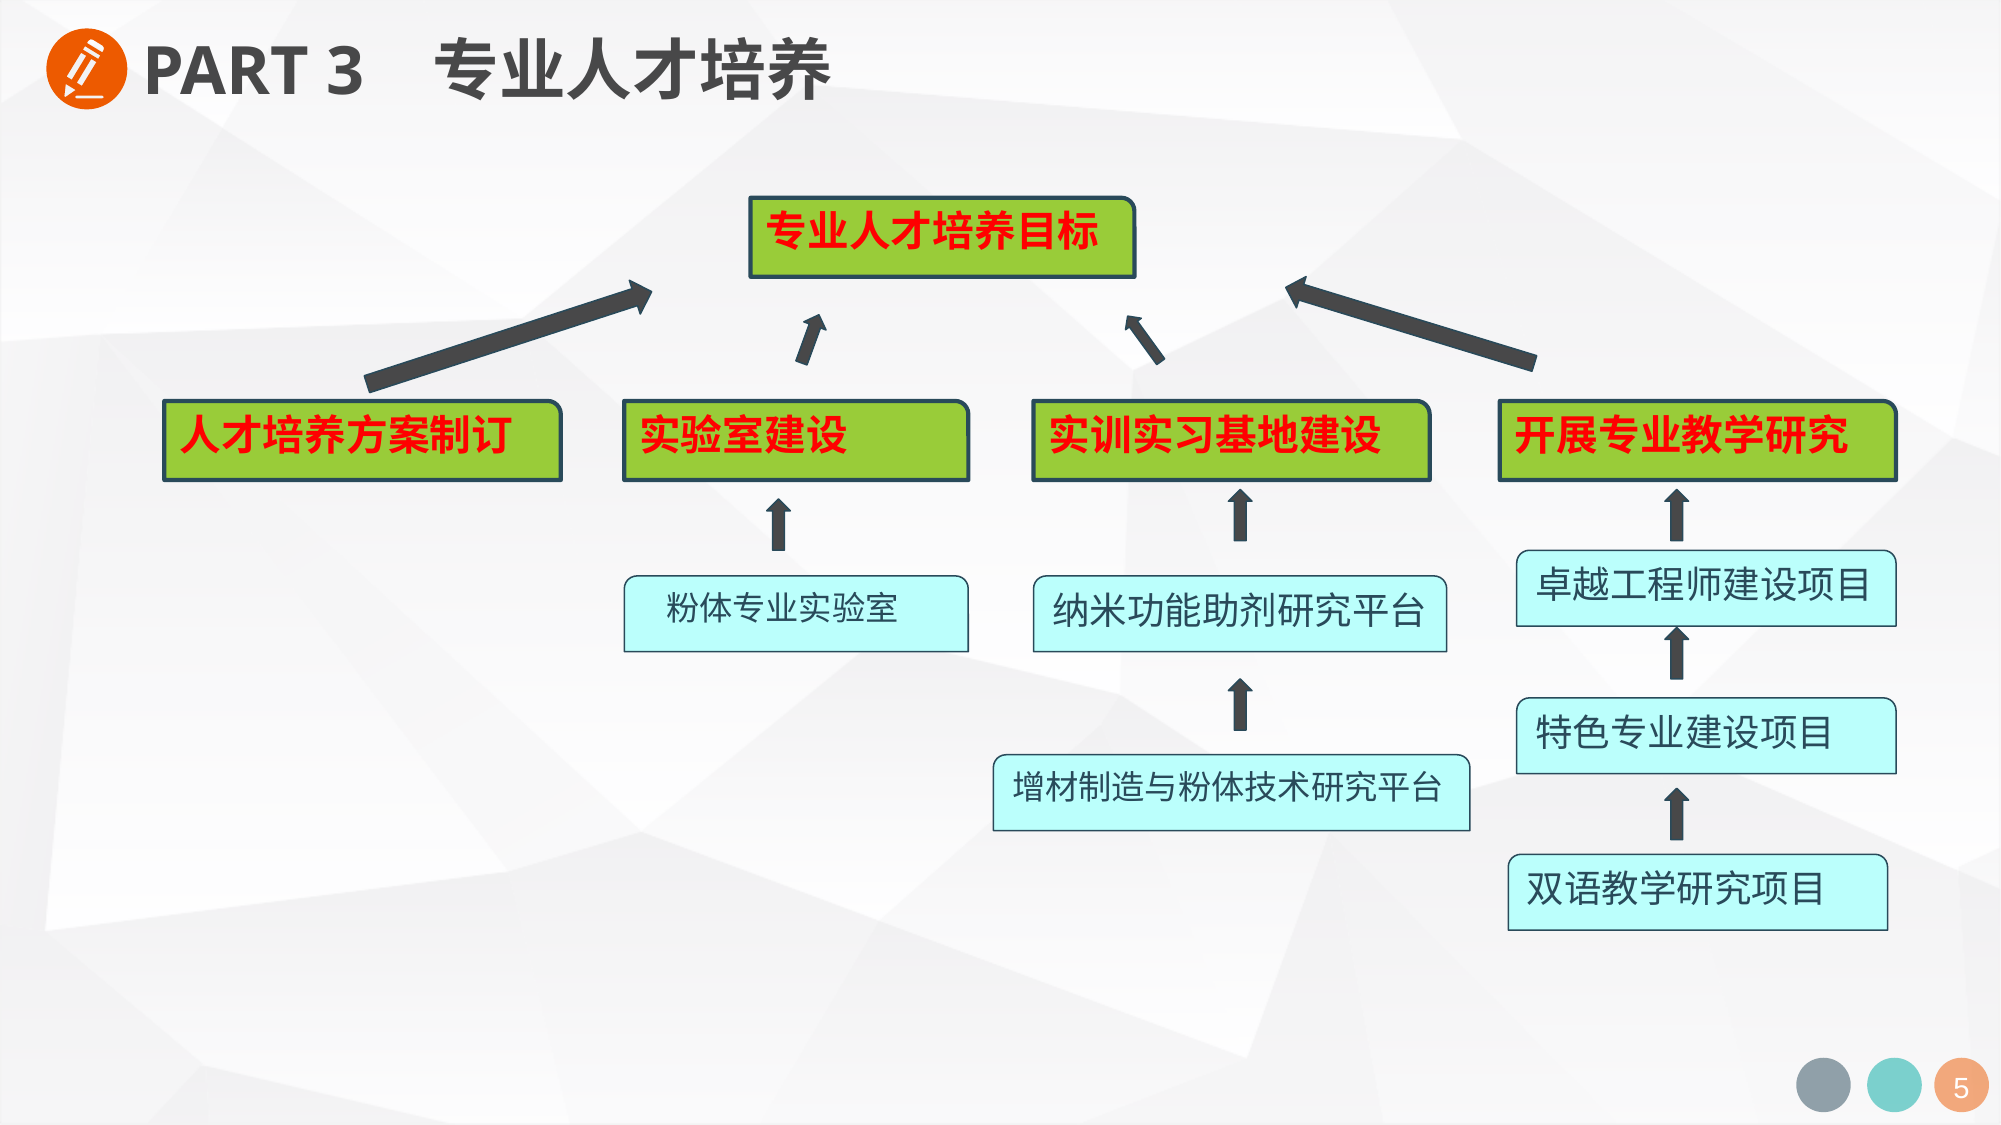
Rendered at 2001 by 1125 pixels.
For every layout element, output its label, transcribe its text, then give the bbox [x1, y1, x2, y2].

text_box [1664, 489, 1689, 541]
text_box 实验室建设 [622, 398, 971, 483]
text_box [1228, 489, 1253, 541]
text_box [1664, 627, 1689, 679]
text_box 实训实习基地建设 [1031, 398, 1432, 483]
text_box 专业人才培养目标 [748, 195, 1137, 279]
text_box 人才培养方案制订 [162, 398, 563, 483]
text_box 双语教学研究项目 [1508, 854, 1888, 931]
text_box 粉体专业实验室 [624, 575, 969, 652]
text_box [364, 280, 652, 393]
picture [0, 0, 2001, 1125]
text_box 开展专业教学研究 [1497, 398, 1899, 483]
text_box PART 3 专业人才培养 [127, 20, 1430, 116]
text_box [1228, 678, 1253, 731]
text_box [795, 314, 827, 365]
text_box [1664, 788, 1689, 840]
text_box 增材制造与粉体技术研究平台 [993, 754, 1470, 831]
text_box 纳米功能助剂研究平台 [1033, 575, 1447, 652]
text_box [1125, 316, 1165, 365]
text_box [766, 498, 791, 551]
text_box [46, 28, 128, 110]
text_box 卓越工程师建设项目 [1516, 550, 1897, 627]
text_box [1285, 276, 1537, 372]
text_box 特色专业建设项目 [1516, 697, 1897, 774]
